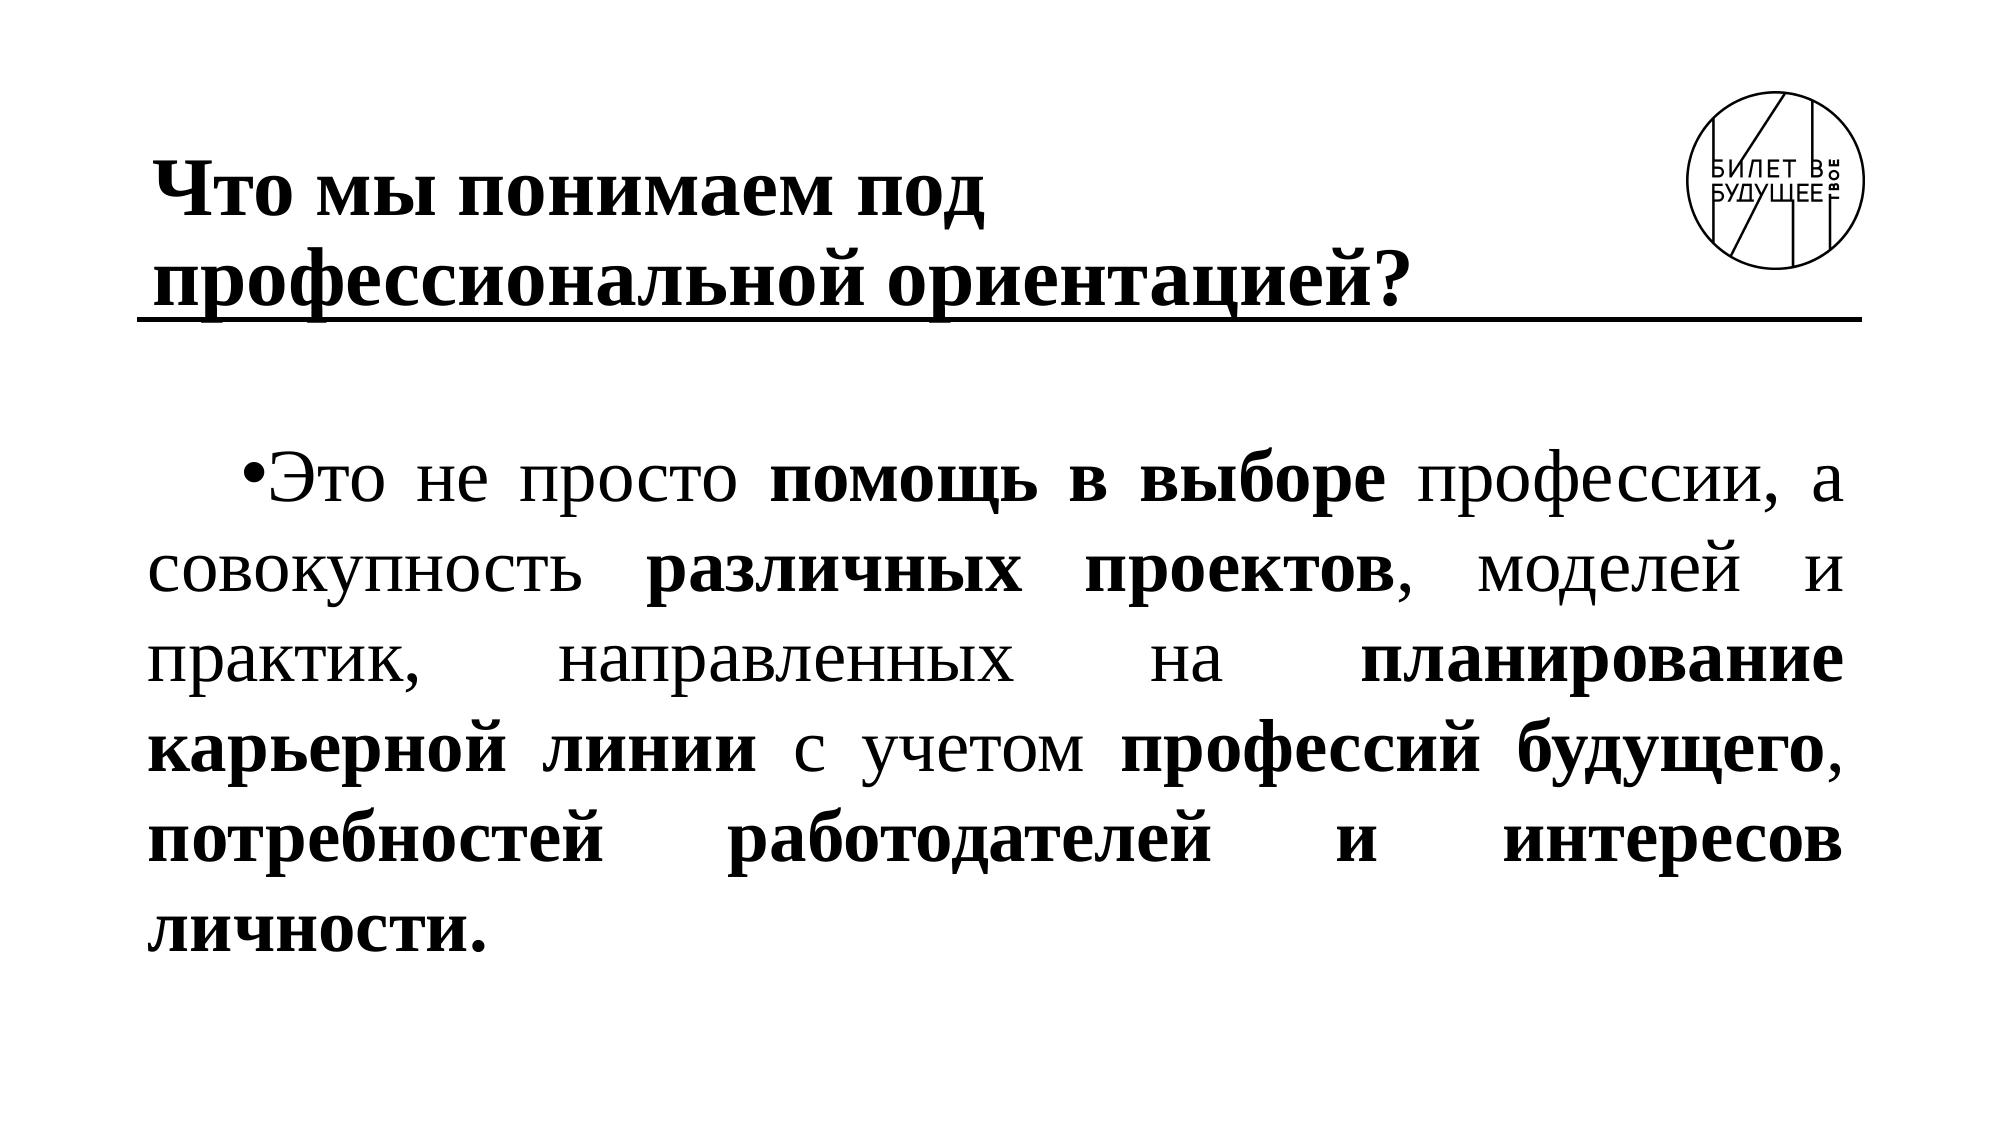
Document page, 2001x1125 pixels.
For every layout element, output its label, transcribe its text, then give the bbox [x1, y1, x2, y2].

title Что мы понимаем под профессиональной ориентацией? [137, 124, 1650, 343]
picture [1686, 91, 1865, 270]
text_box Это не просто помощь в выборе профессии, а совокупность различных проектов, моделей и практик, направленных на планирование карьерной линии с учетом профессий будущего, потребностей работодателей и интересов личности. [39, 419, 1860, 974]
